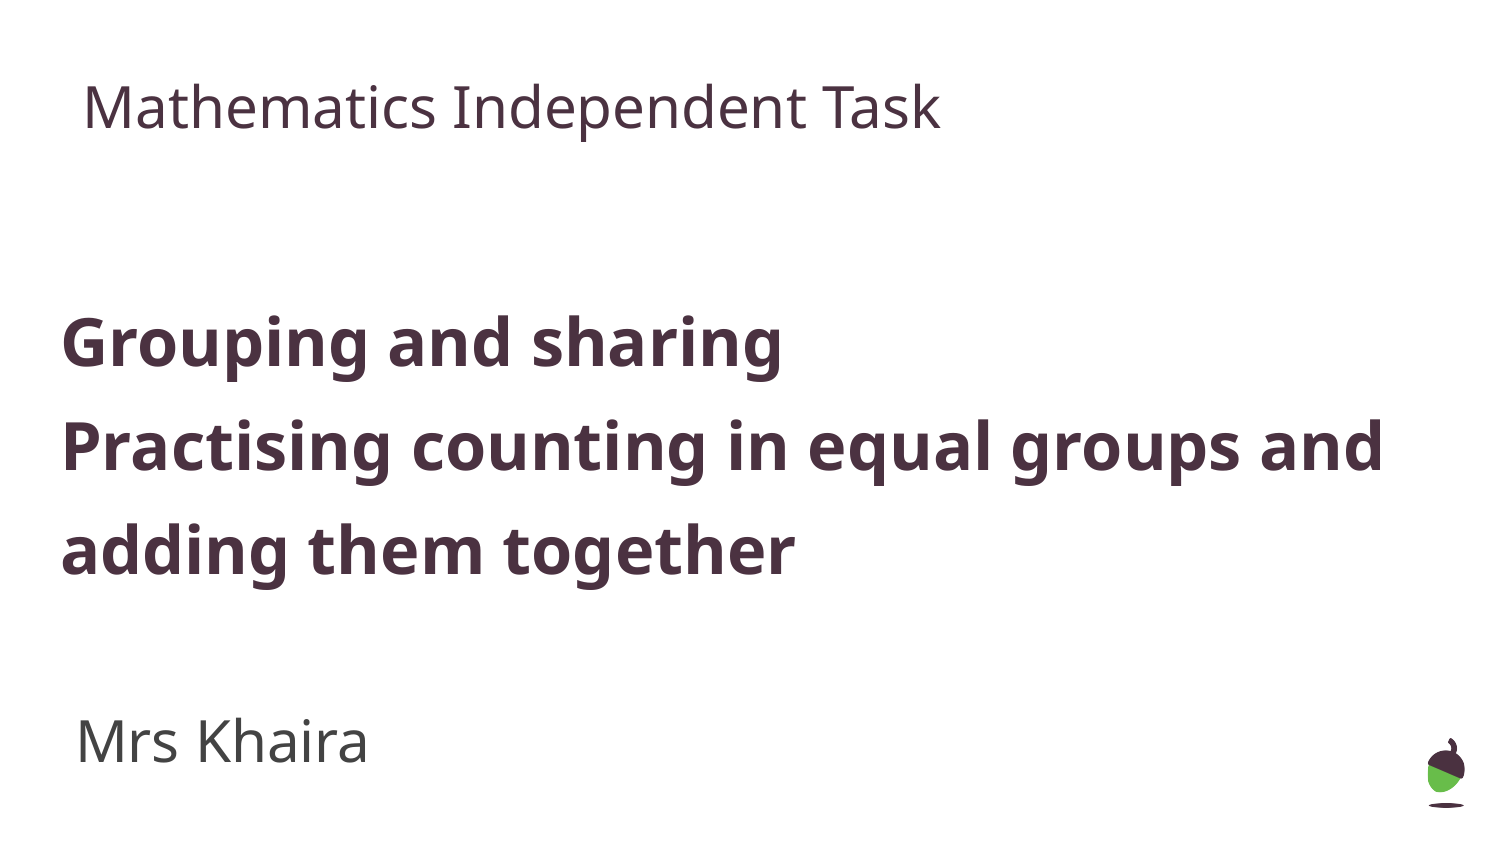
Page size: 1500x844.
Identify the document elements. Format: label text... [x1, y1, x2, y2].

title Grouping and sharing Practising counting in equal groups and adding them together [60, 288, 1410, 422]
picture [1427, 738, 1465, 808]
list Mathematics Independent Task [82, 59, 1433, 173]
text_box Mrs Khaira [75, 693, 463, 756]
